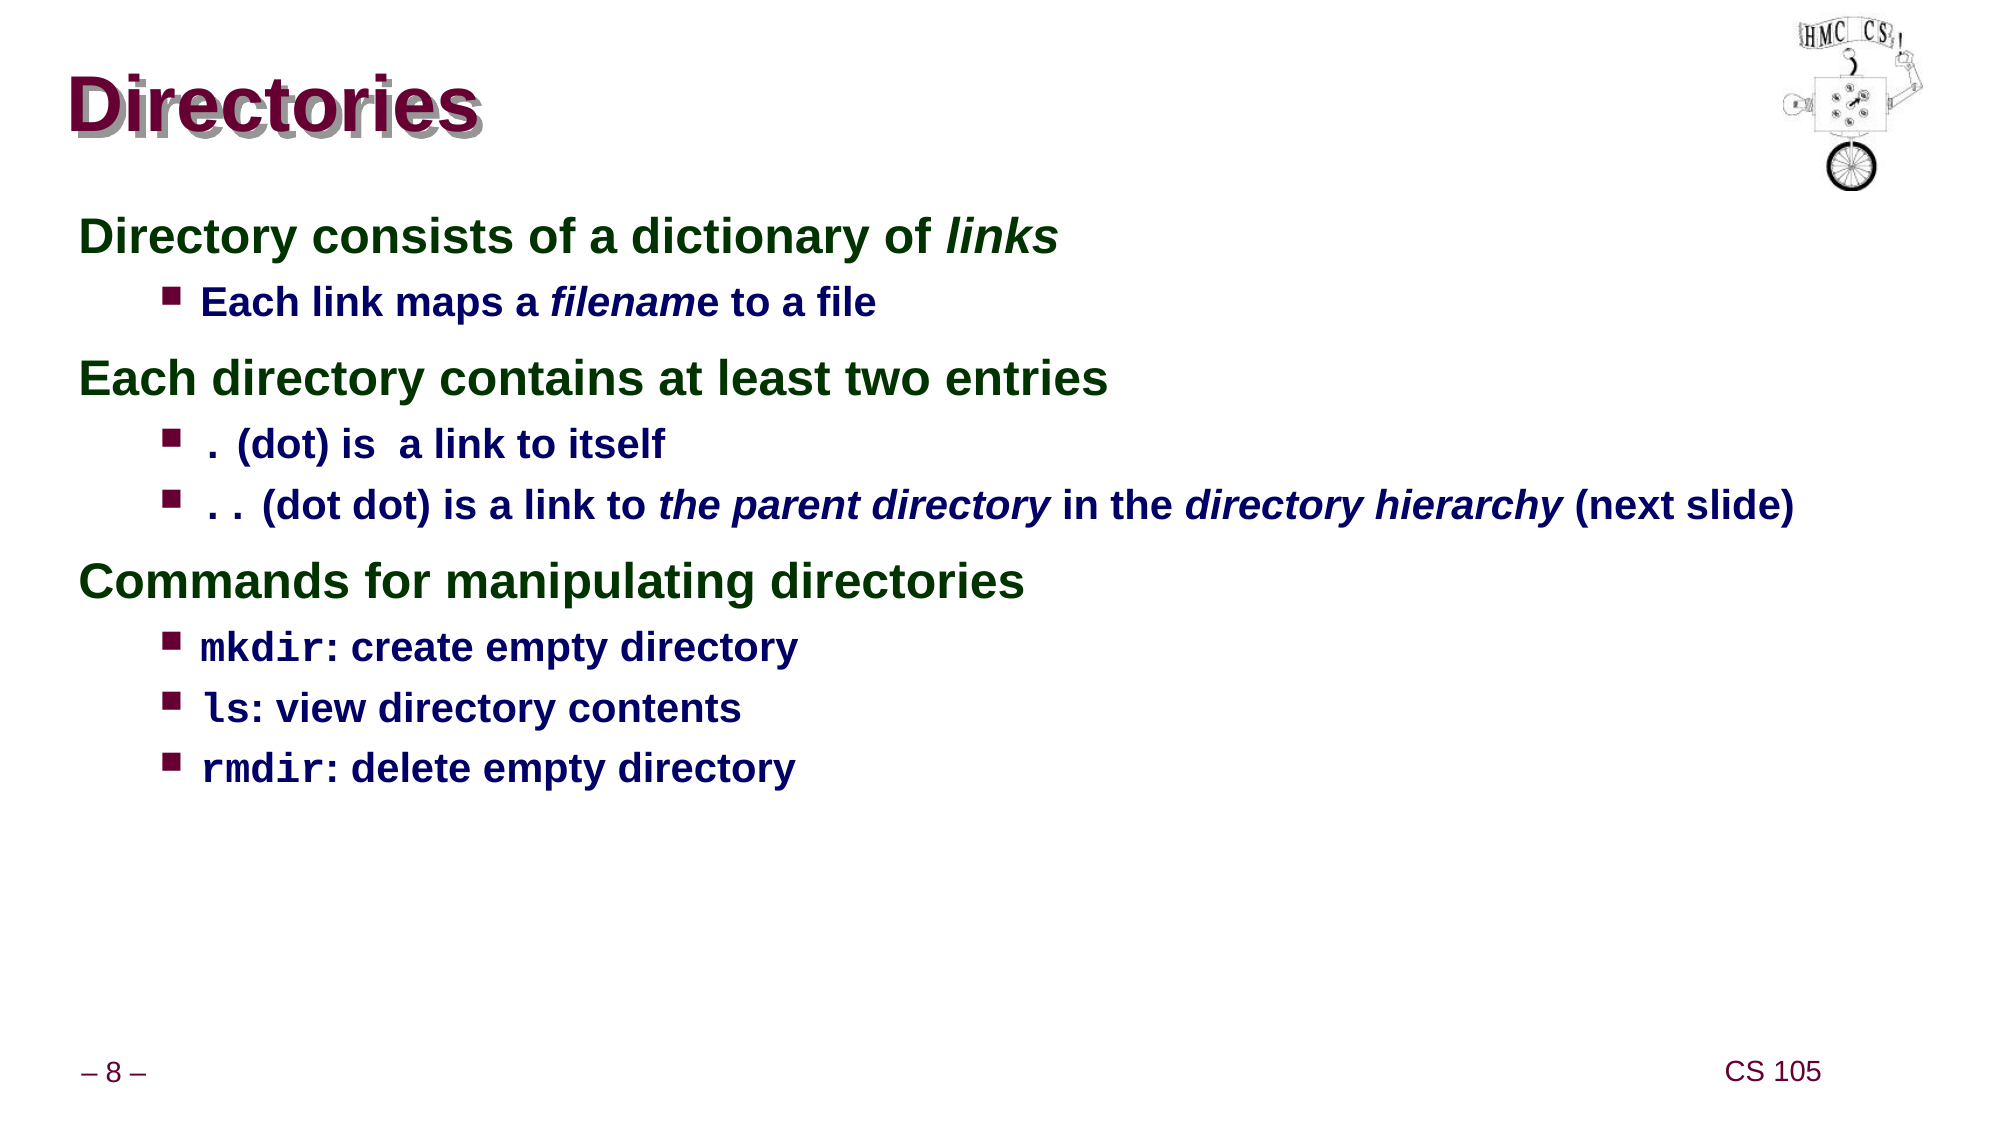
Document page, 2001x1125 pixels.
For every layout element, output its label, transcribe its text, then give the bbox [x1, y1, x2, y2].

picture [1783, 12, 1923, 191]
title Directories [66, 37, 1763, 175]
list Directory consists of a dictionary of links Each link maps a filename to a file Each directory contains at least two entries . (dot) is a link to itself .. (dot dot) is a link to the parent directory in the directory hierarchy (next slide) Commands for manipulating directories mkdir: create empty directory ls: view directory contents rmdir: delete empty directory [63, 200, 1881, 1058]
